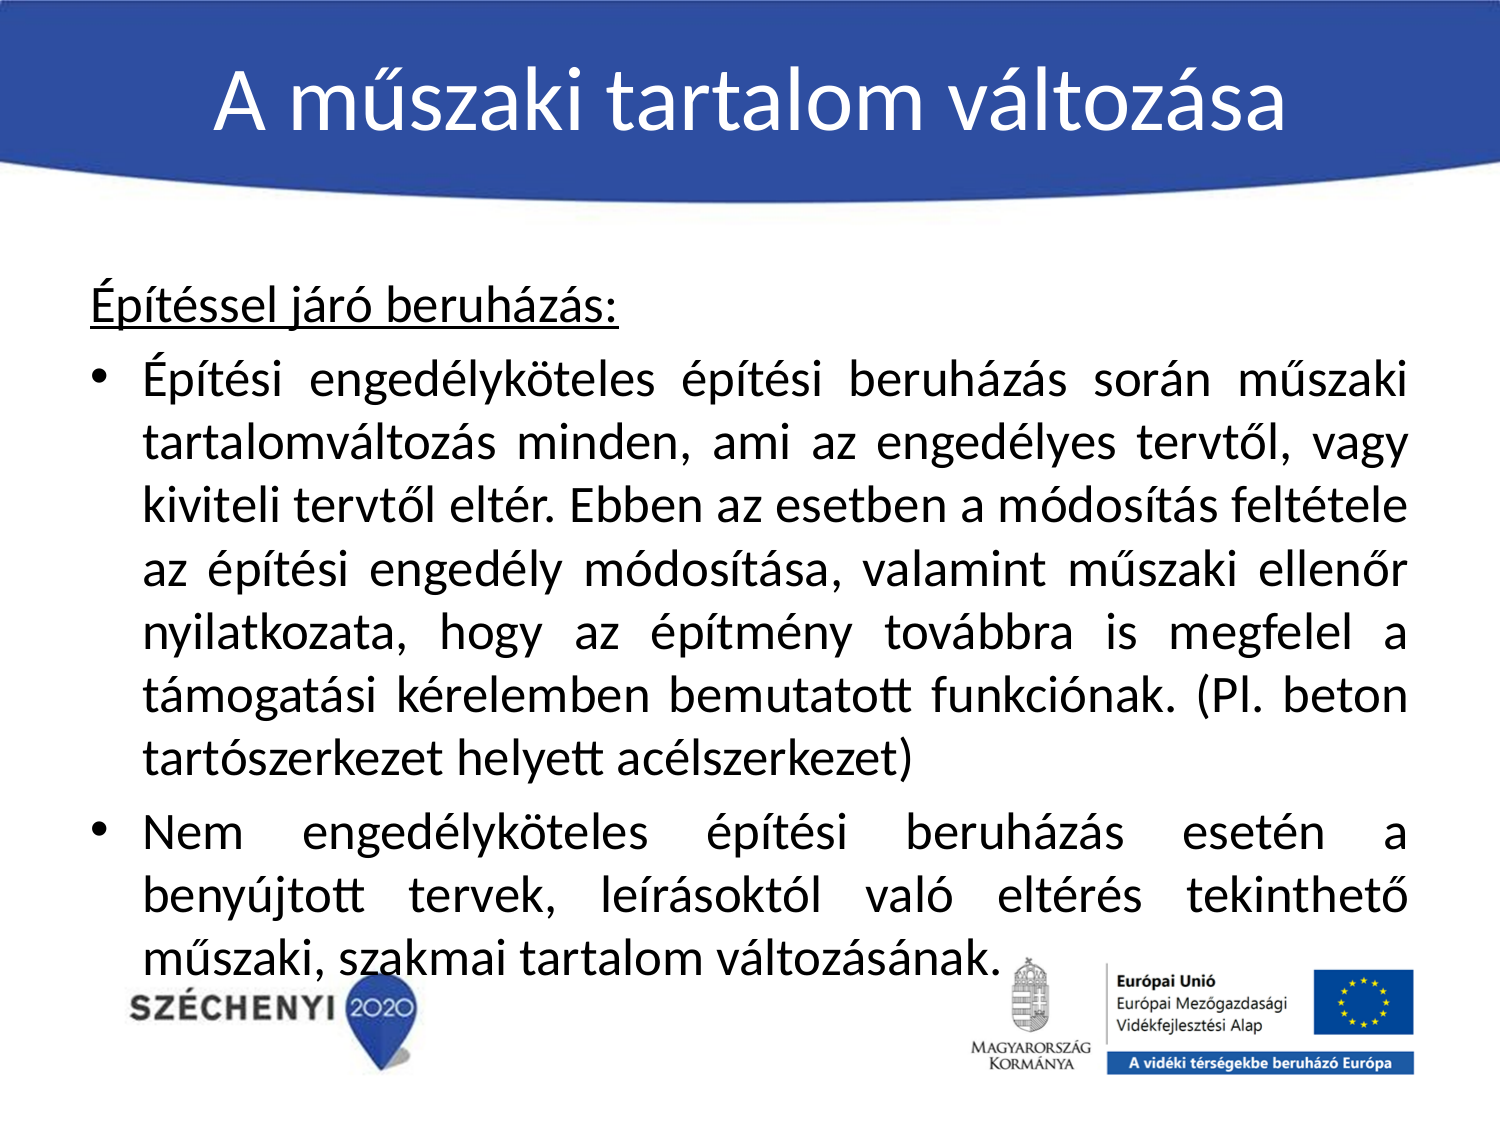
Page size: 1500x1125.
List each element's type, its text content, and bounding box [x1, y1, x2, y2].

title A műszaki tartalom változása [76, 0, 1427, 188]
list Építéssel járó beruházás: Építési engedélyköteles építési beruházás során műszaki tartalomváltozás minden, ami az engedélyes tervtől, vagy kiviteli tervtől eltér. Ebben az esetben a módosítás feltétele az építési engedély módosítása, valamint műszaki ellenőr nyilatkozata, hogy az építmény továbbra is megfelel a támogatási kérelemben bemutatott funkciónak. (Pl. beton tartószerkezet helyett acélszerkezet) Nem engedélyköteles építési beruházás esetén a benyújtott tervek, leírásoktól való eltérés tekinthető műszaki, szakmai tartalom változásának. [75, 262, 1425, 1005]
picture [0, 0, 1500, 1125]
